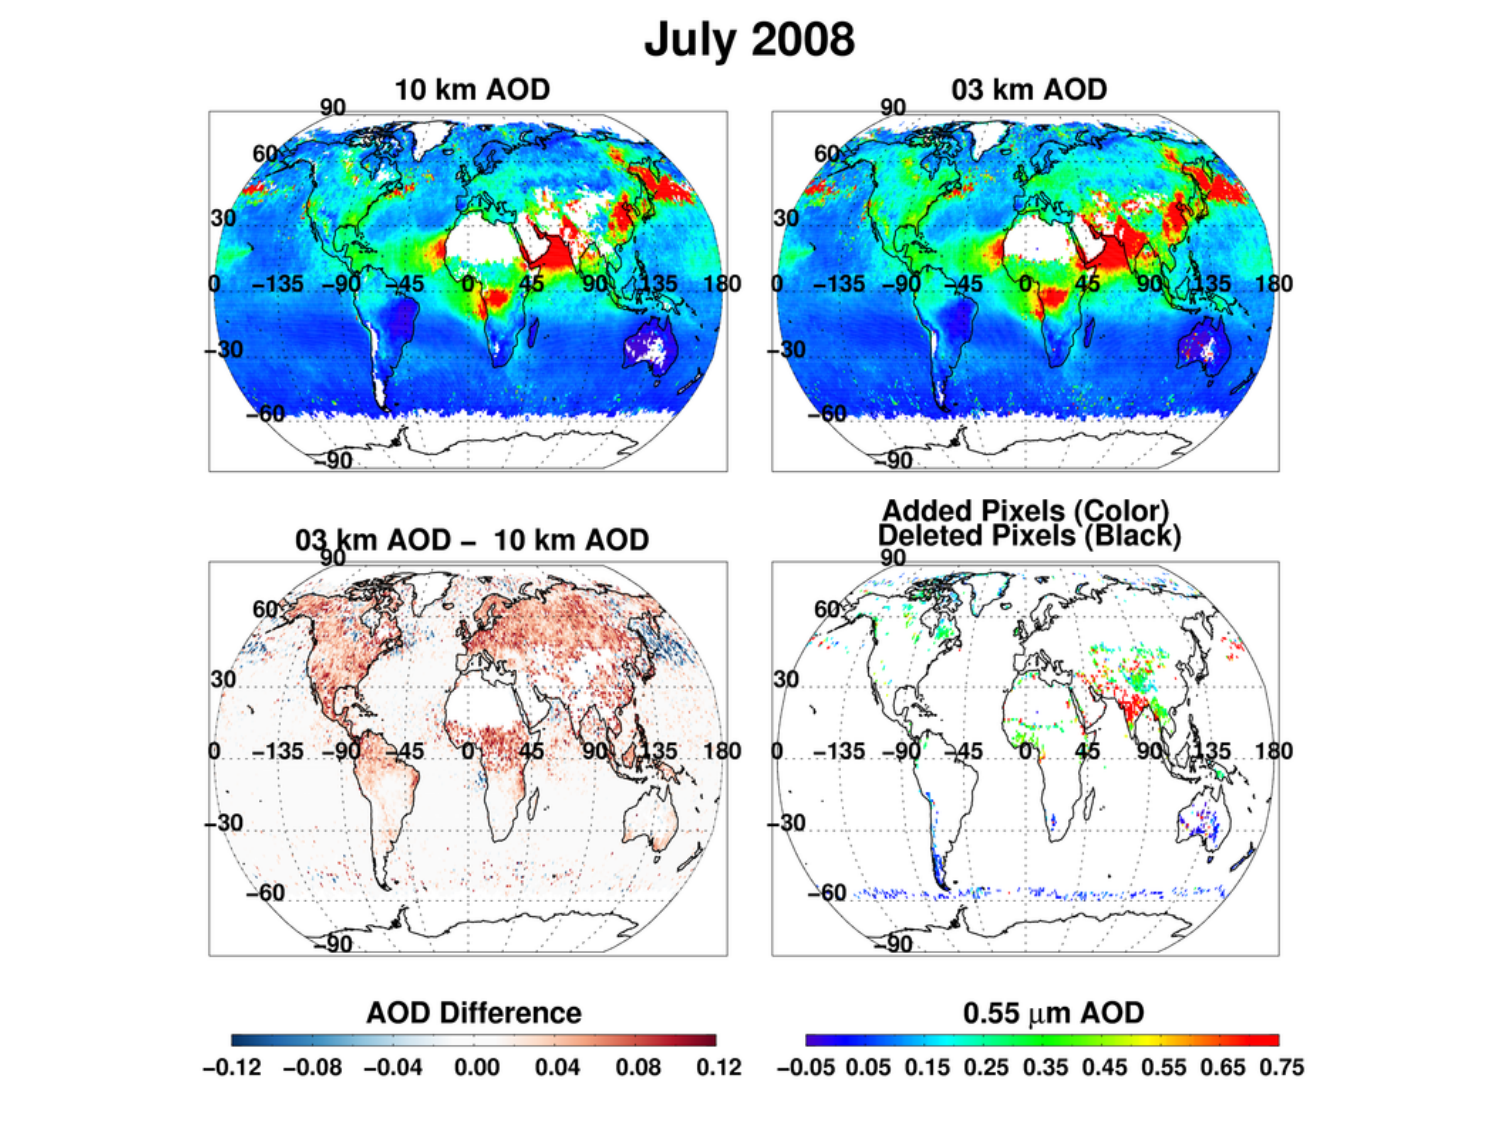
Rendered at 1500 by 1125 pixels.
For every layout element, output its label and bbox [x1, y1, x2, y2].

picture [187, 0, 1313, 1125]
